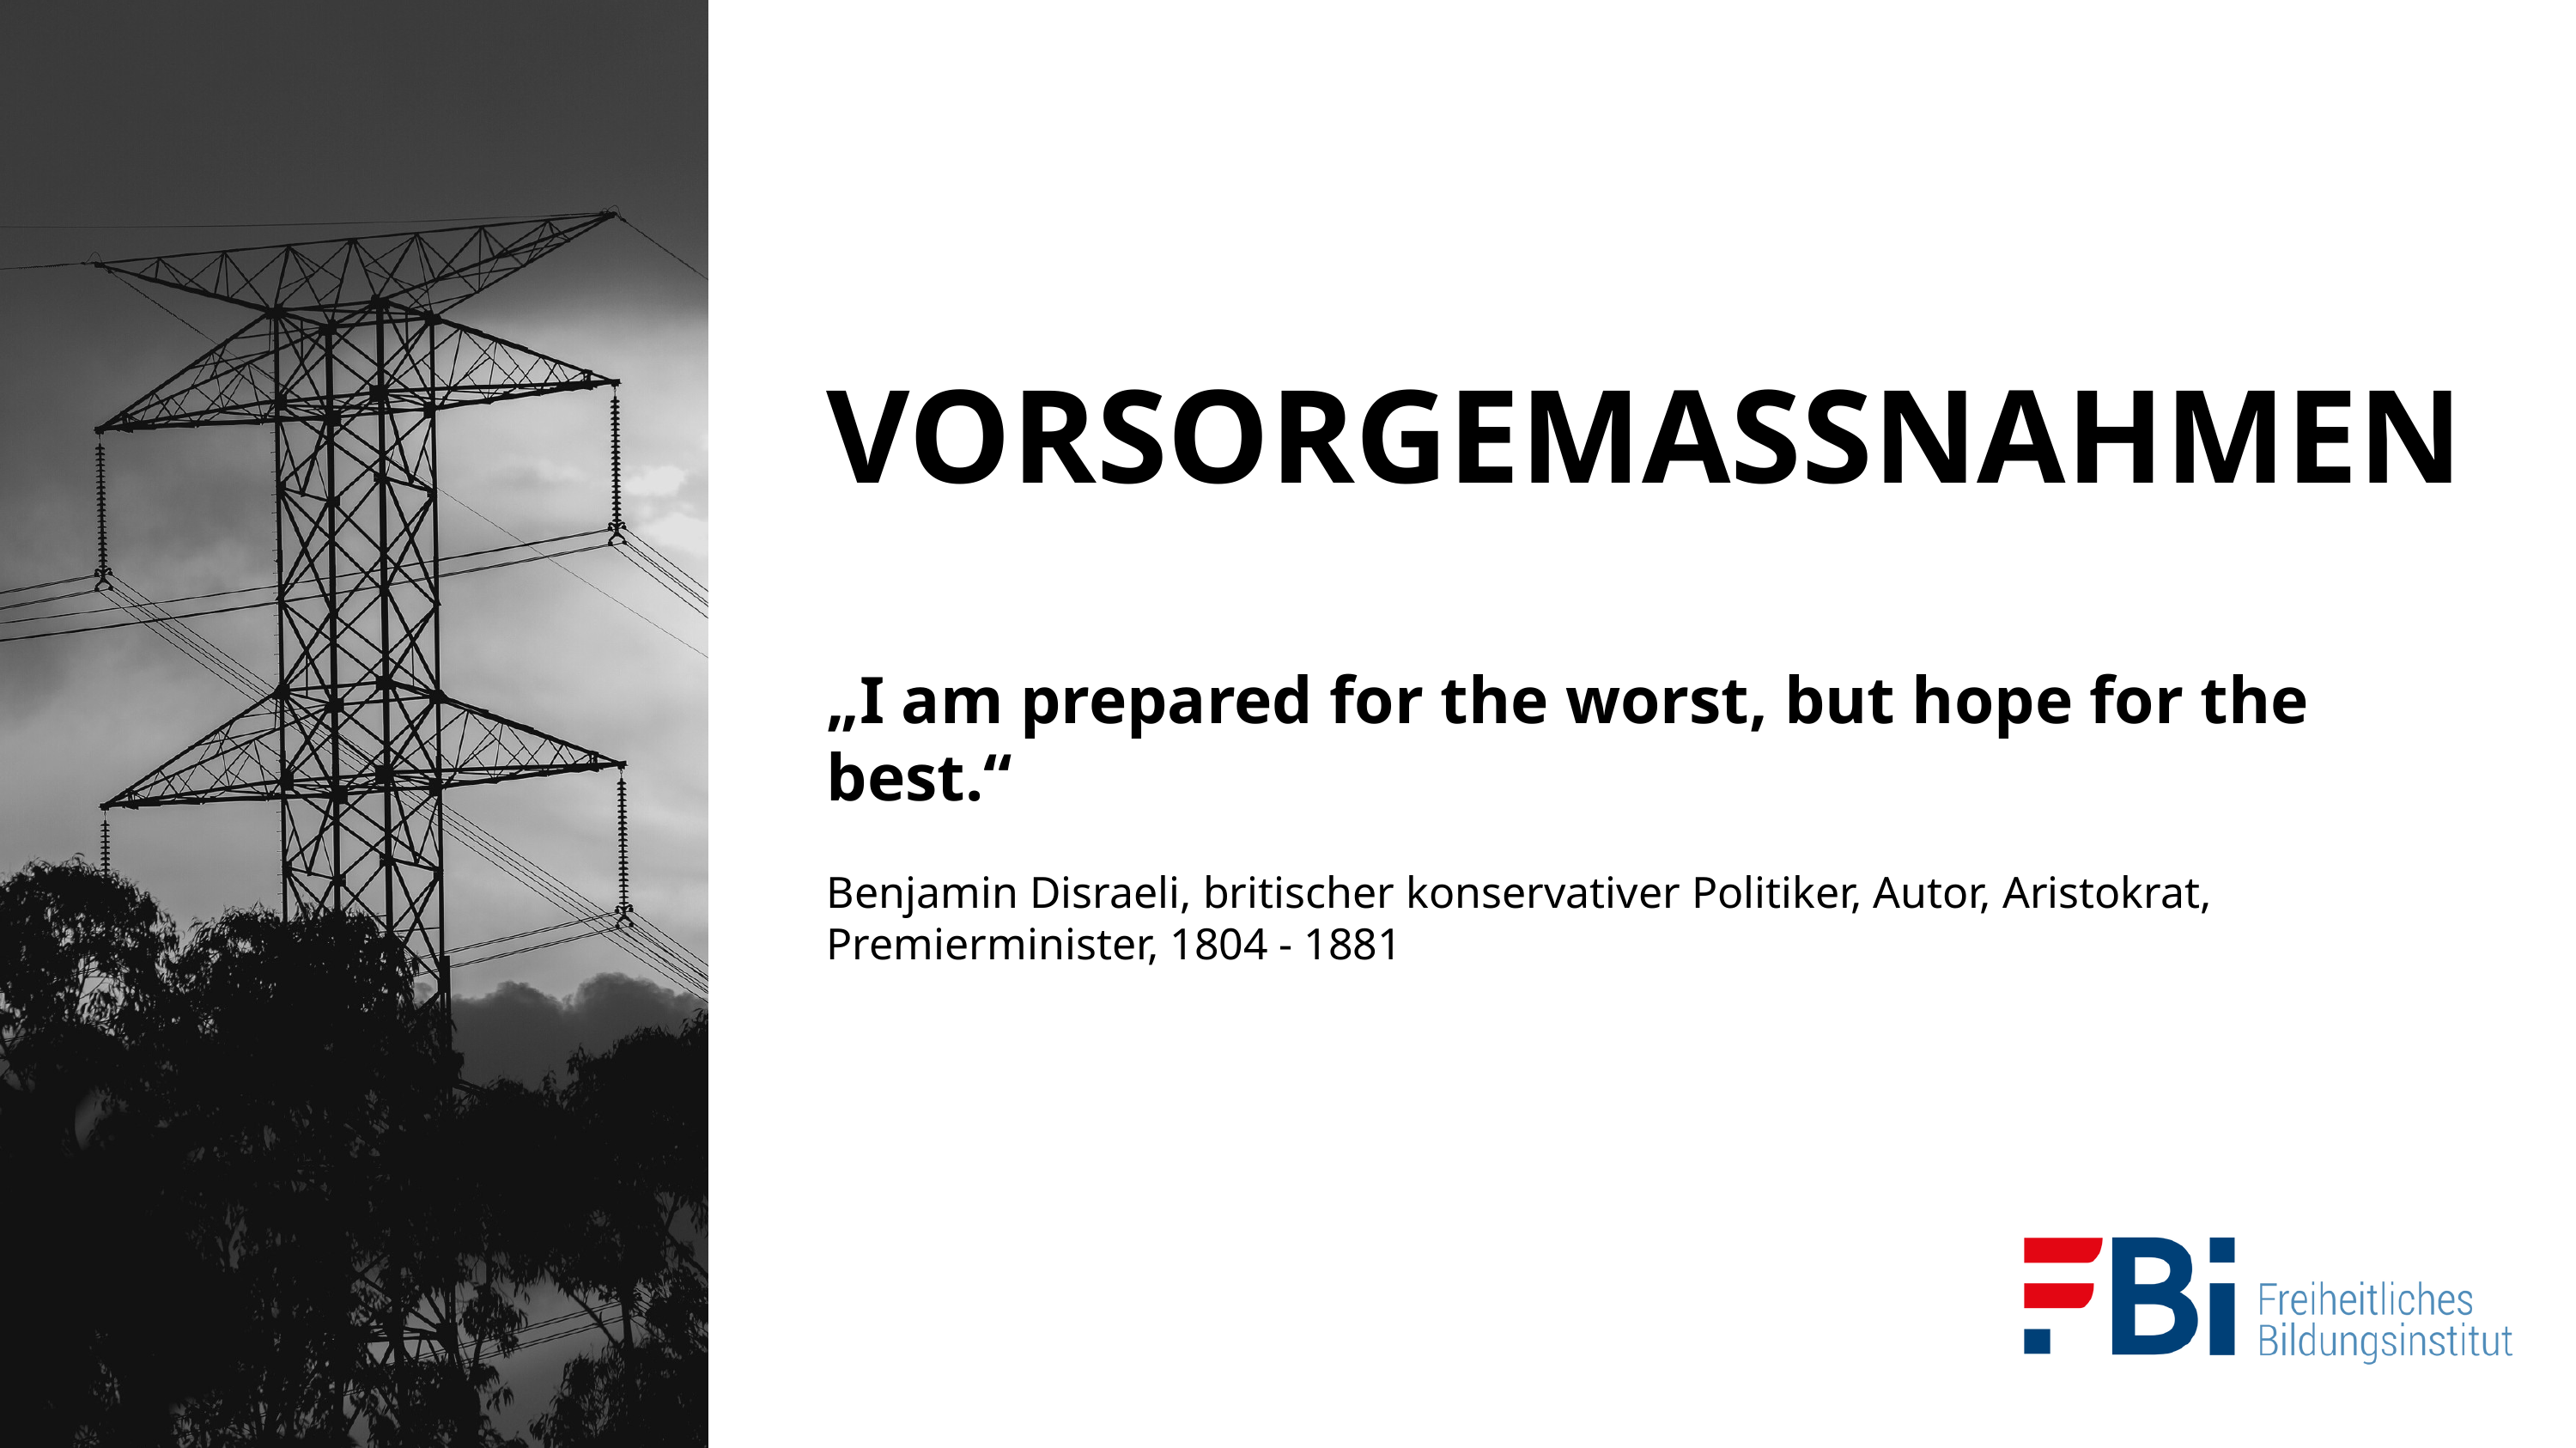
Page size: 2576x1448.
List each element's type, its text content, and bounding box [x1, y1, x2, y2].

text_box „I am prepared for the worst, but hope for the best.“ Benjamin Disraeli, britischer konservativer Politiker, Autor, Aristokrat, Premierminister, 1804 - 1881 [813, 652, 2469, 975]
picture [2024, 1237, 2516, 1372]
picture [0, 0, 709, 1448]
text_box VORSORGEMASSNAHMEN [813, 348, 2576, 516]
